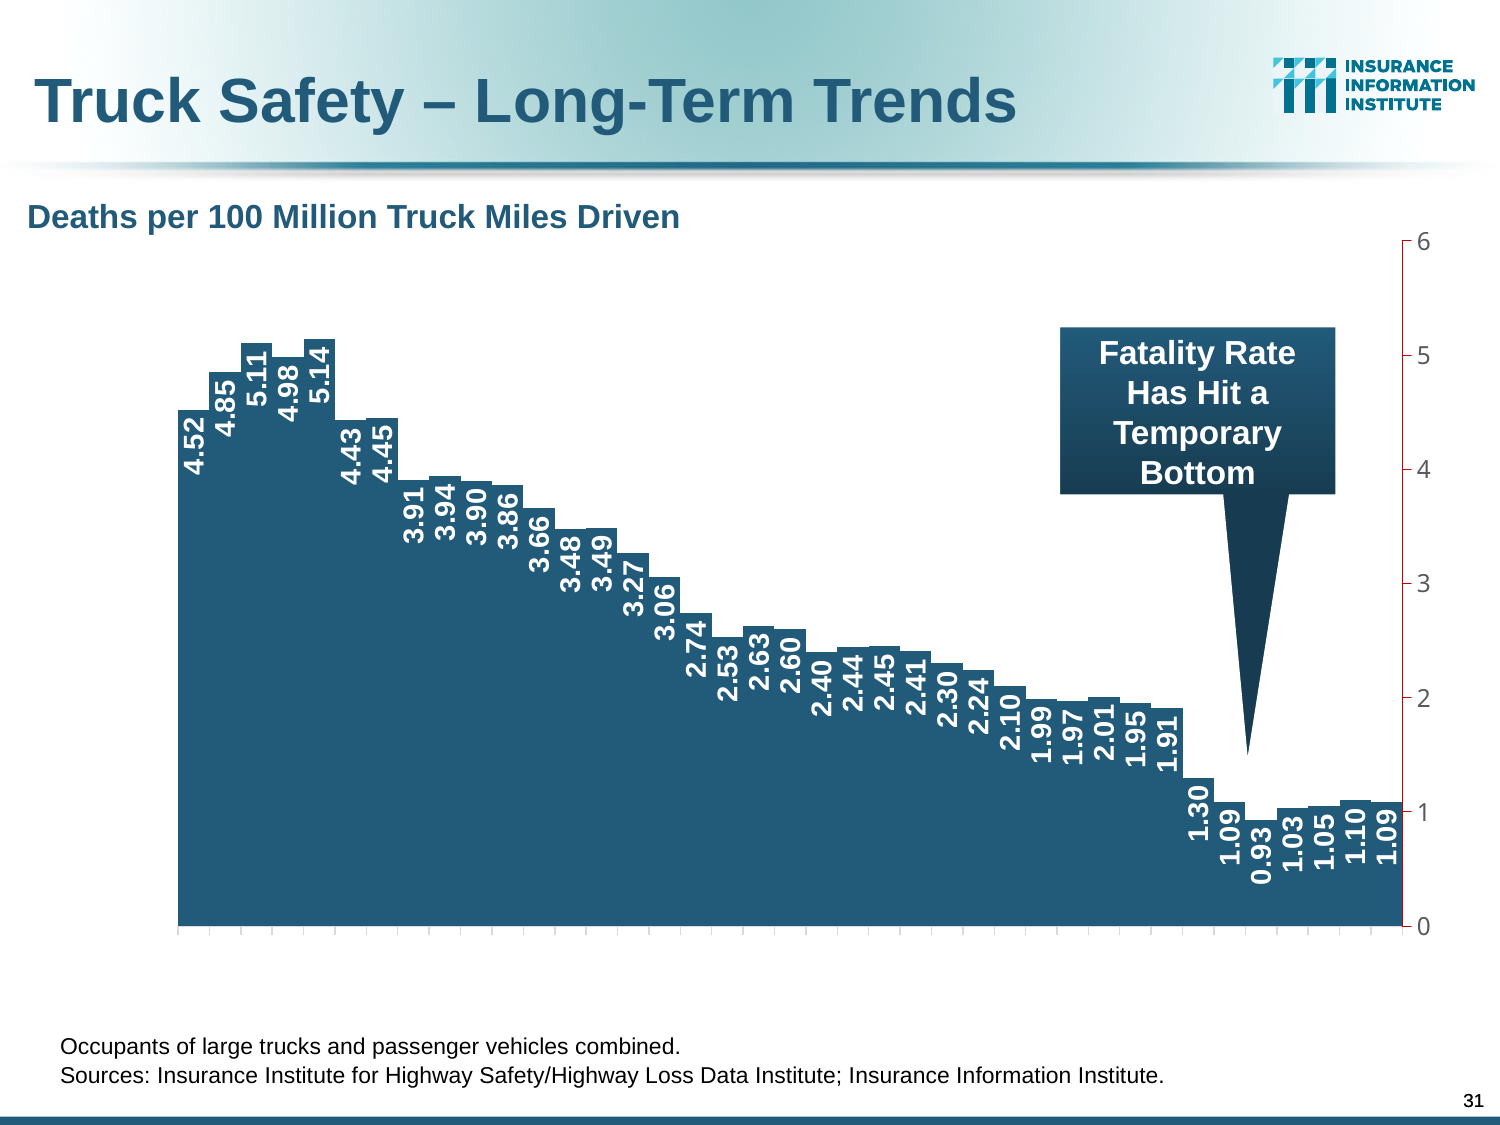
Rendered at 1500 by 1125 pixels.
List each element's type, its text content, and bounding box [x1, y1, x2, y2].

text_box Deaths per 100 Million Truck Miles Driven [27, 199, 869, 236]
title Truck Safety – Long-Term Trends [26, 38, 1234, 166]
slide_number 31 [1410, 1091, 1485, 1112]
chart [75, 207, 1431, 987]
picture [0, 0, 1500, 189]
text_box Occupants of large trucks and passenger vehicles combined. Sources: Insurance Institute for Highway Safety/Highway Loss Data Institute; Insurance Information Institute. [0, 1036, 1461, 1111]
